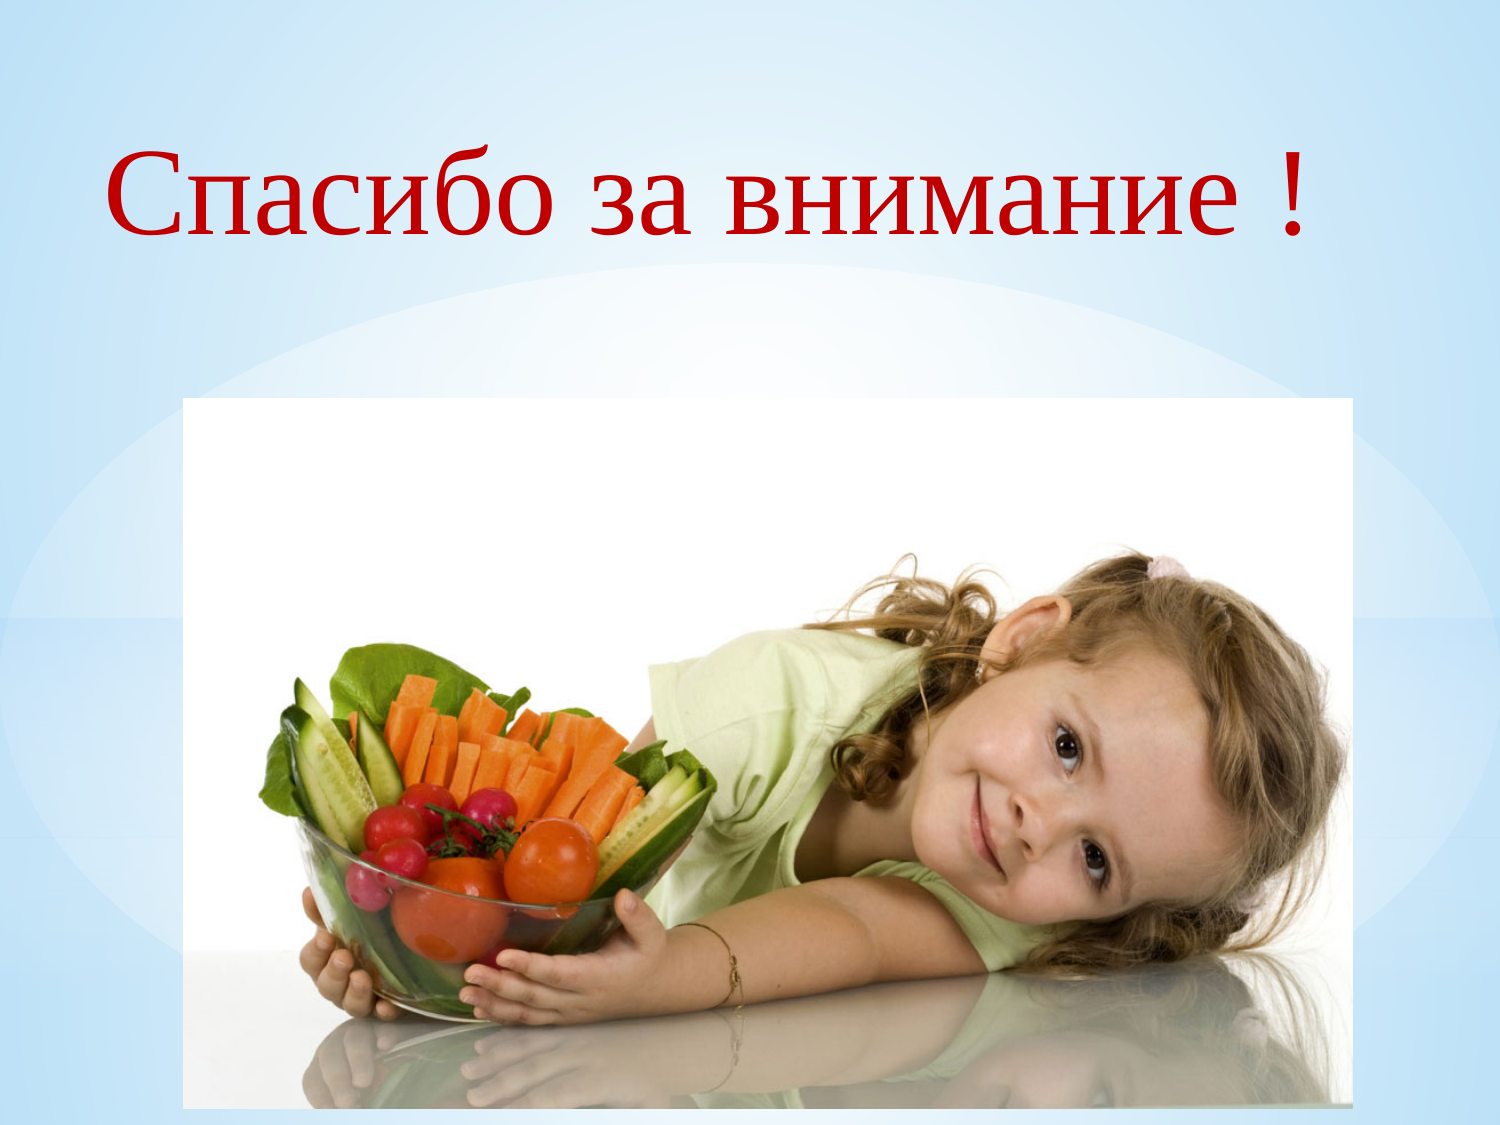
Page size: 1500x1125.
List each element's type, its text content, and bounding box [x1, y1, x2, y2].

text_box Спасибо за внимание ! [88, 101, 1465, 267]
picture [182, 398, 1353, 1109]
